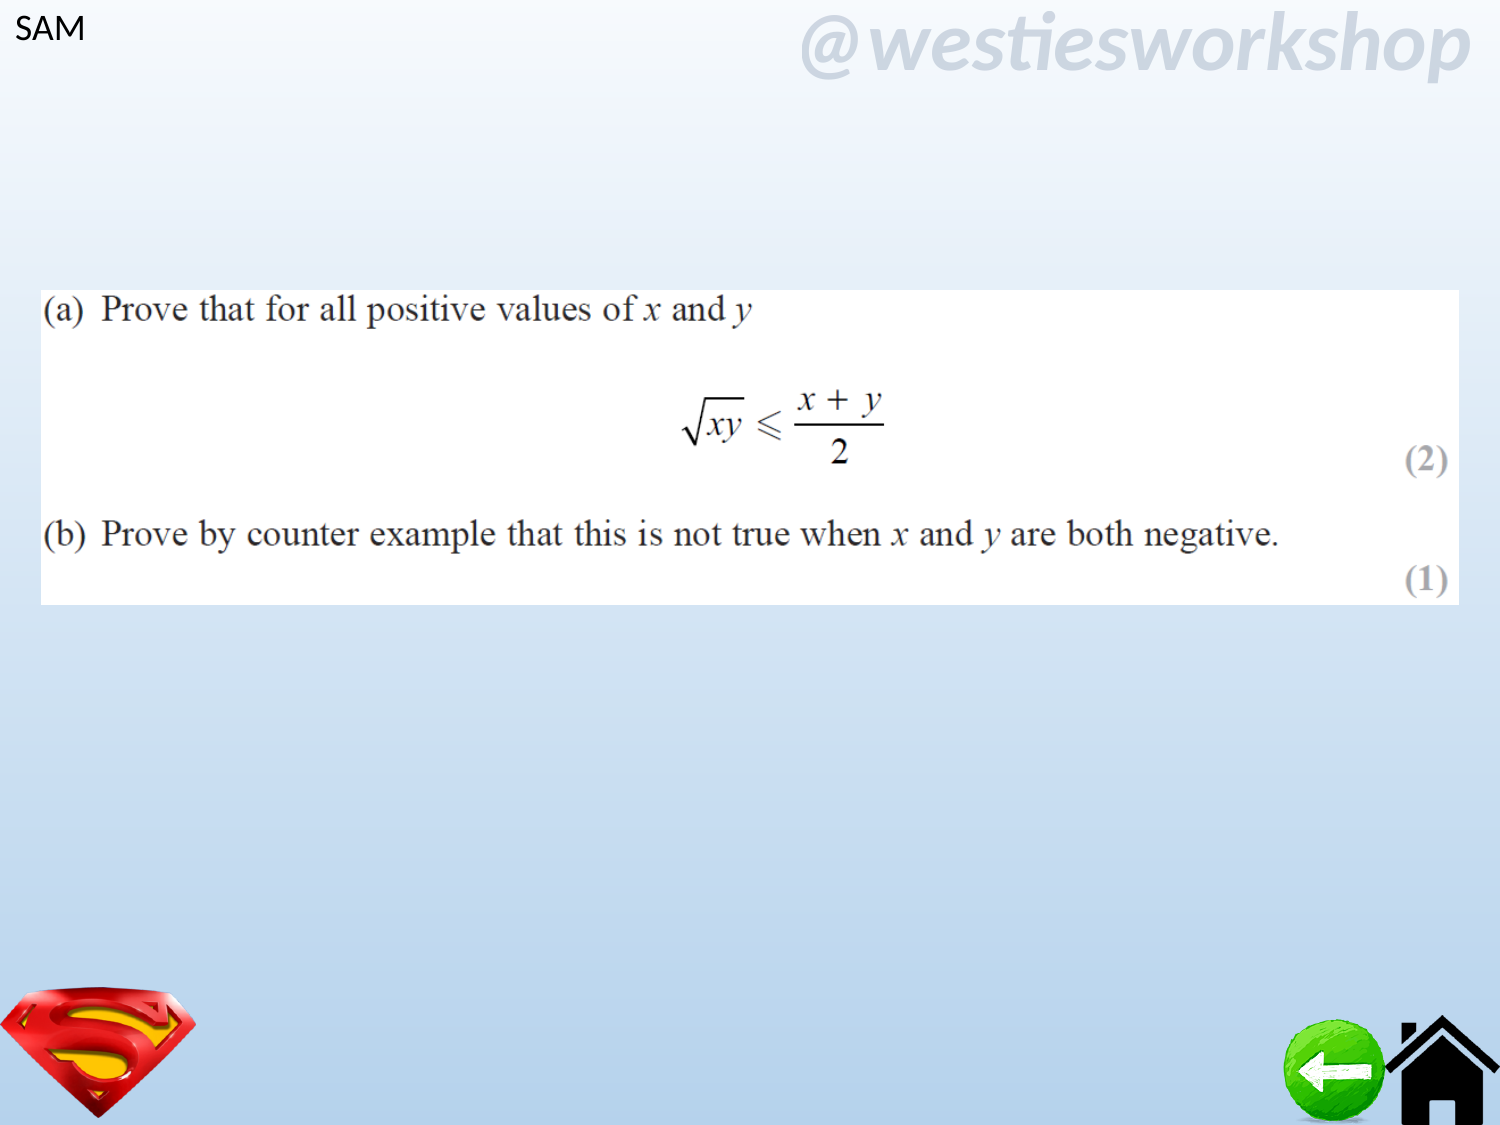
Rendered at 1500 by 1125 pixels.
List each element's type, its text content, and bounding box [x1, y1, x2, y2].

picture [1281, 1015, 1500, 1125]
text_box SAM [0, 0, 101, 56]
picture [41, 290, 1459, 605]
picture [0, 987, 196, 1118]
